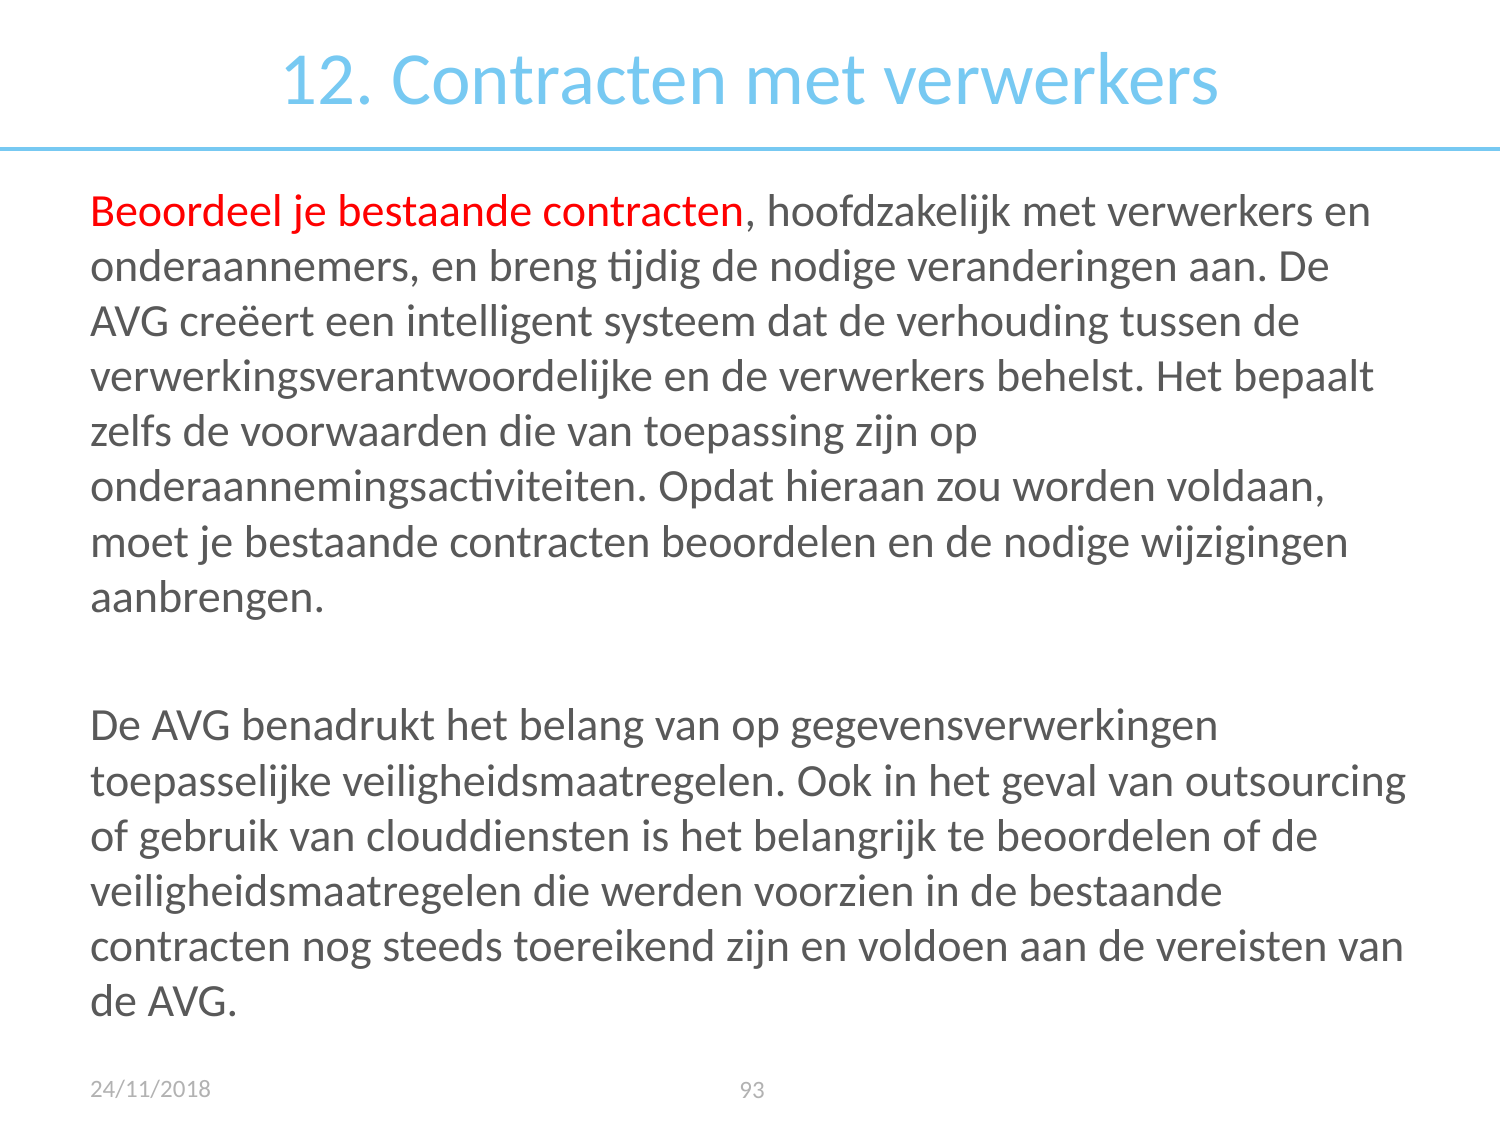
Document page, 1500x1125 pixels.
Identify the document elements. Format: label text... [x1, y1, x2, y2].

list Beoordeel je bestaande contracten, hoofdzakelijk met verwerkers en onderaannemers, en breng tijdig de nodige veranderingen aan. De AVG creëert een intelligent systeem dat de verhouding tussen de verwerkingsverantwoordelijke en de verwerkers behelst. Het bepaalt zelfs de voorwaarden die van toepassing zijn op onderaannemingsactiviteiten. Opdat hieraan zou worden voldaan, moet je bestaande contracten beoordelen en de nodige wijzigingen aanbrengen. De AVG benadrukt het belang van op gegevensverwerkingen toepasselijke veiligheidsmaatregelen. Ook in het geval van outsourcing of gebruik van clouddiensten is het belangrijk te beoordelen of de veiligheidsmaatregelen die werden voorzien in de bestaande contracten nog steeds toereikend zijn en voldoen aan de vereisten van de AVG. [75, 172, 1425, 1035]
slide_number 93 [577, 1058, 928, 1119]
title 12. Contracten met verwerkers [0, 0, 1500, 149]
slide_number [75, 1057, 425, 1118]
